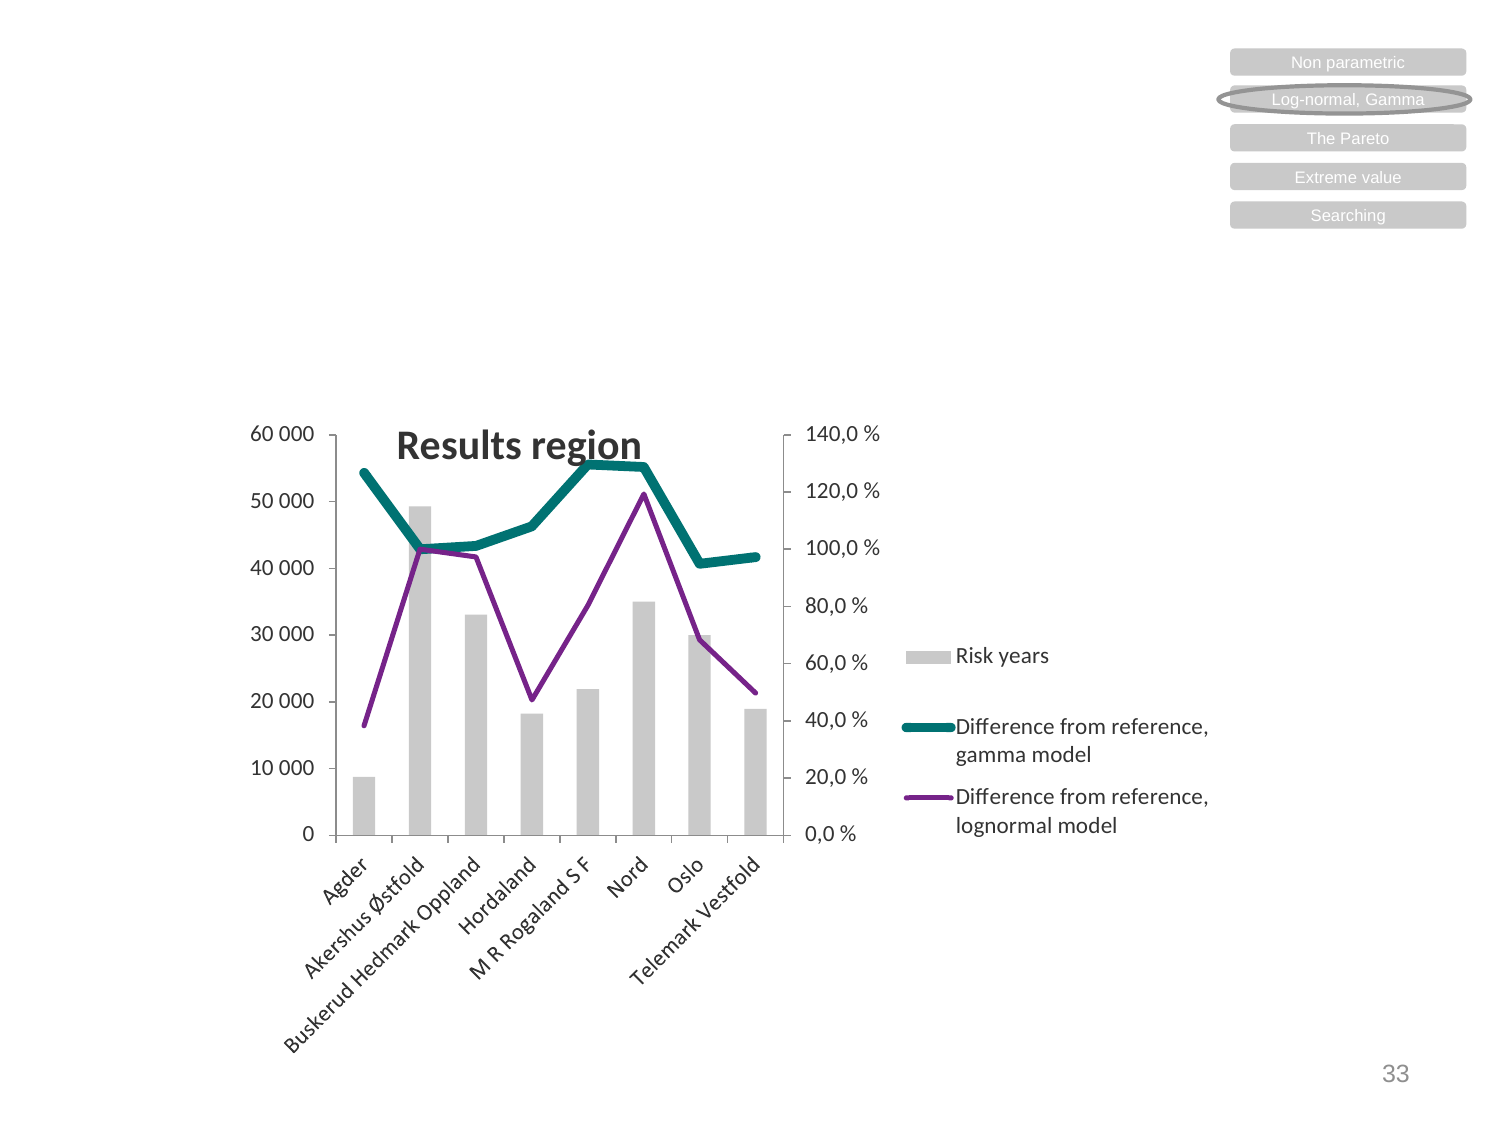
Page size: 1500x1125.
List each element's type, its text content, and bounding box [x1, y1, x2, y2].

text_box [1229, 48, 1467, 229]
picture [229, 408, 1233, 1075]
text_box [1216, 92, 1224, 106]
slide_number 33 [1074, 1042, 1425, 1103]
